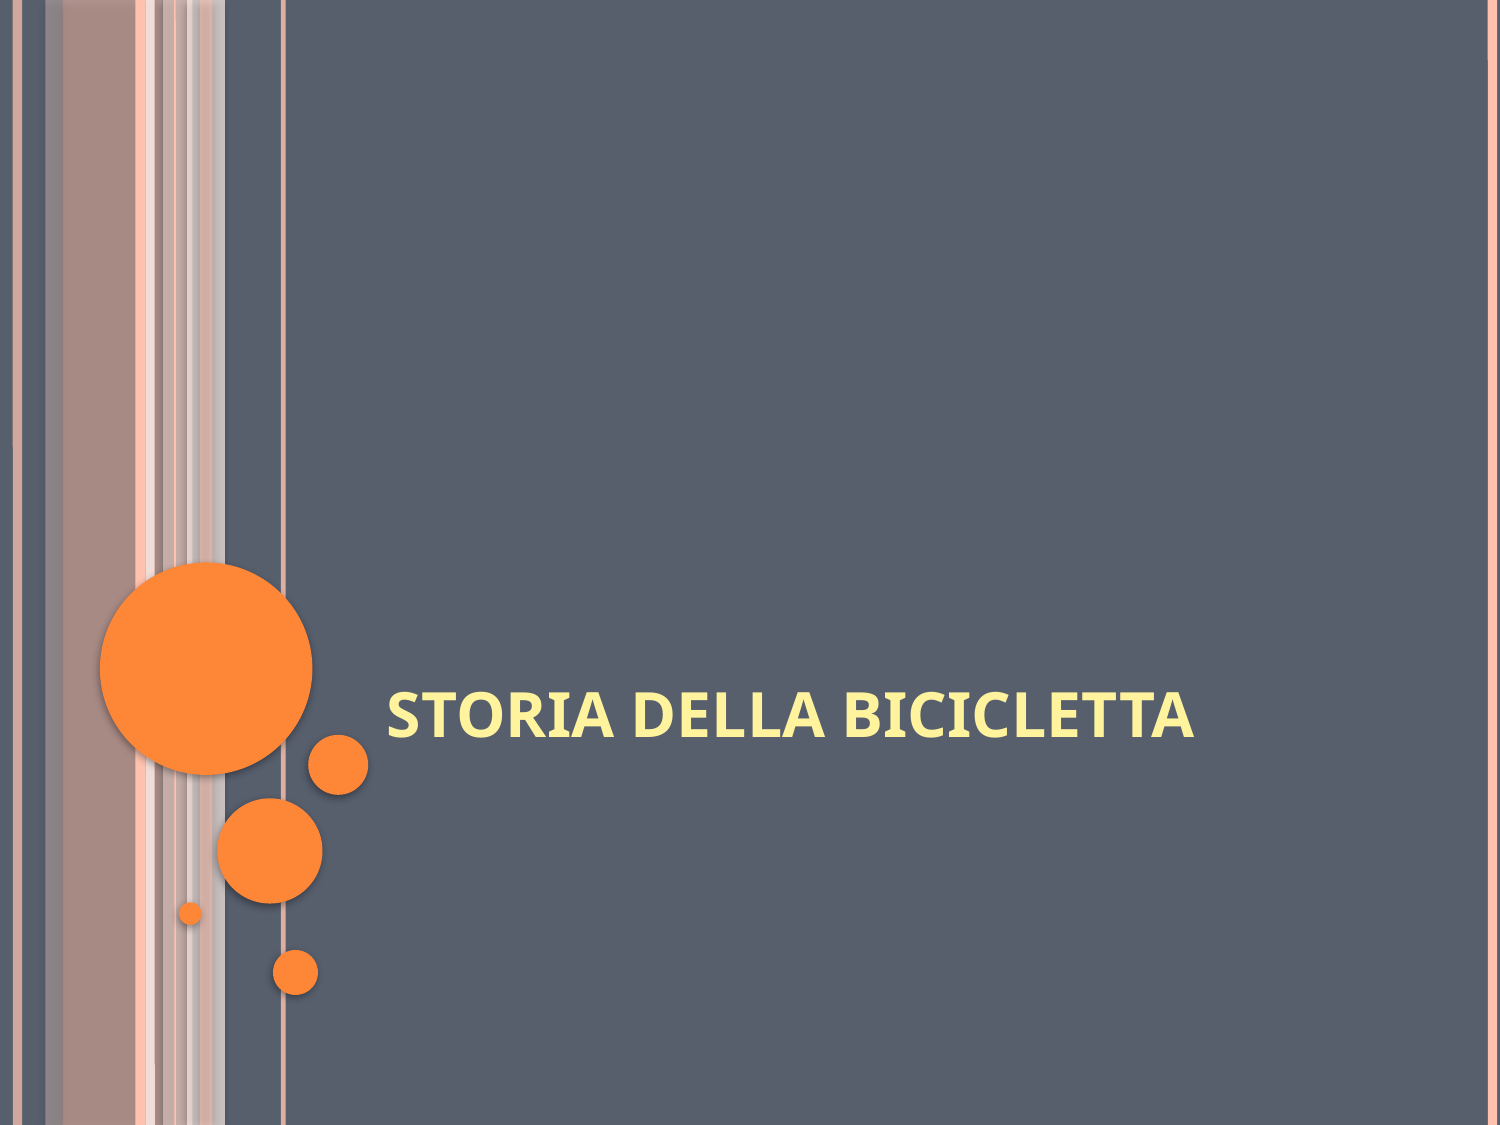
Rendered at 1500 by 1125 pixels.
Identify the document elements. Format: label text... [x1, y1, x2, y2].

title Storia della bicicletta [371, 420, 1385, 758]
